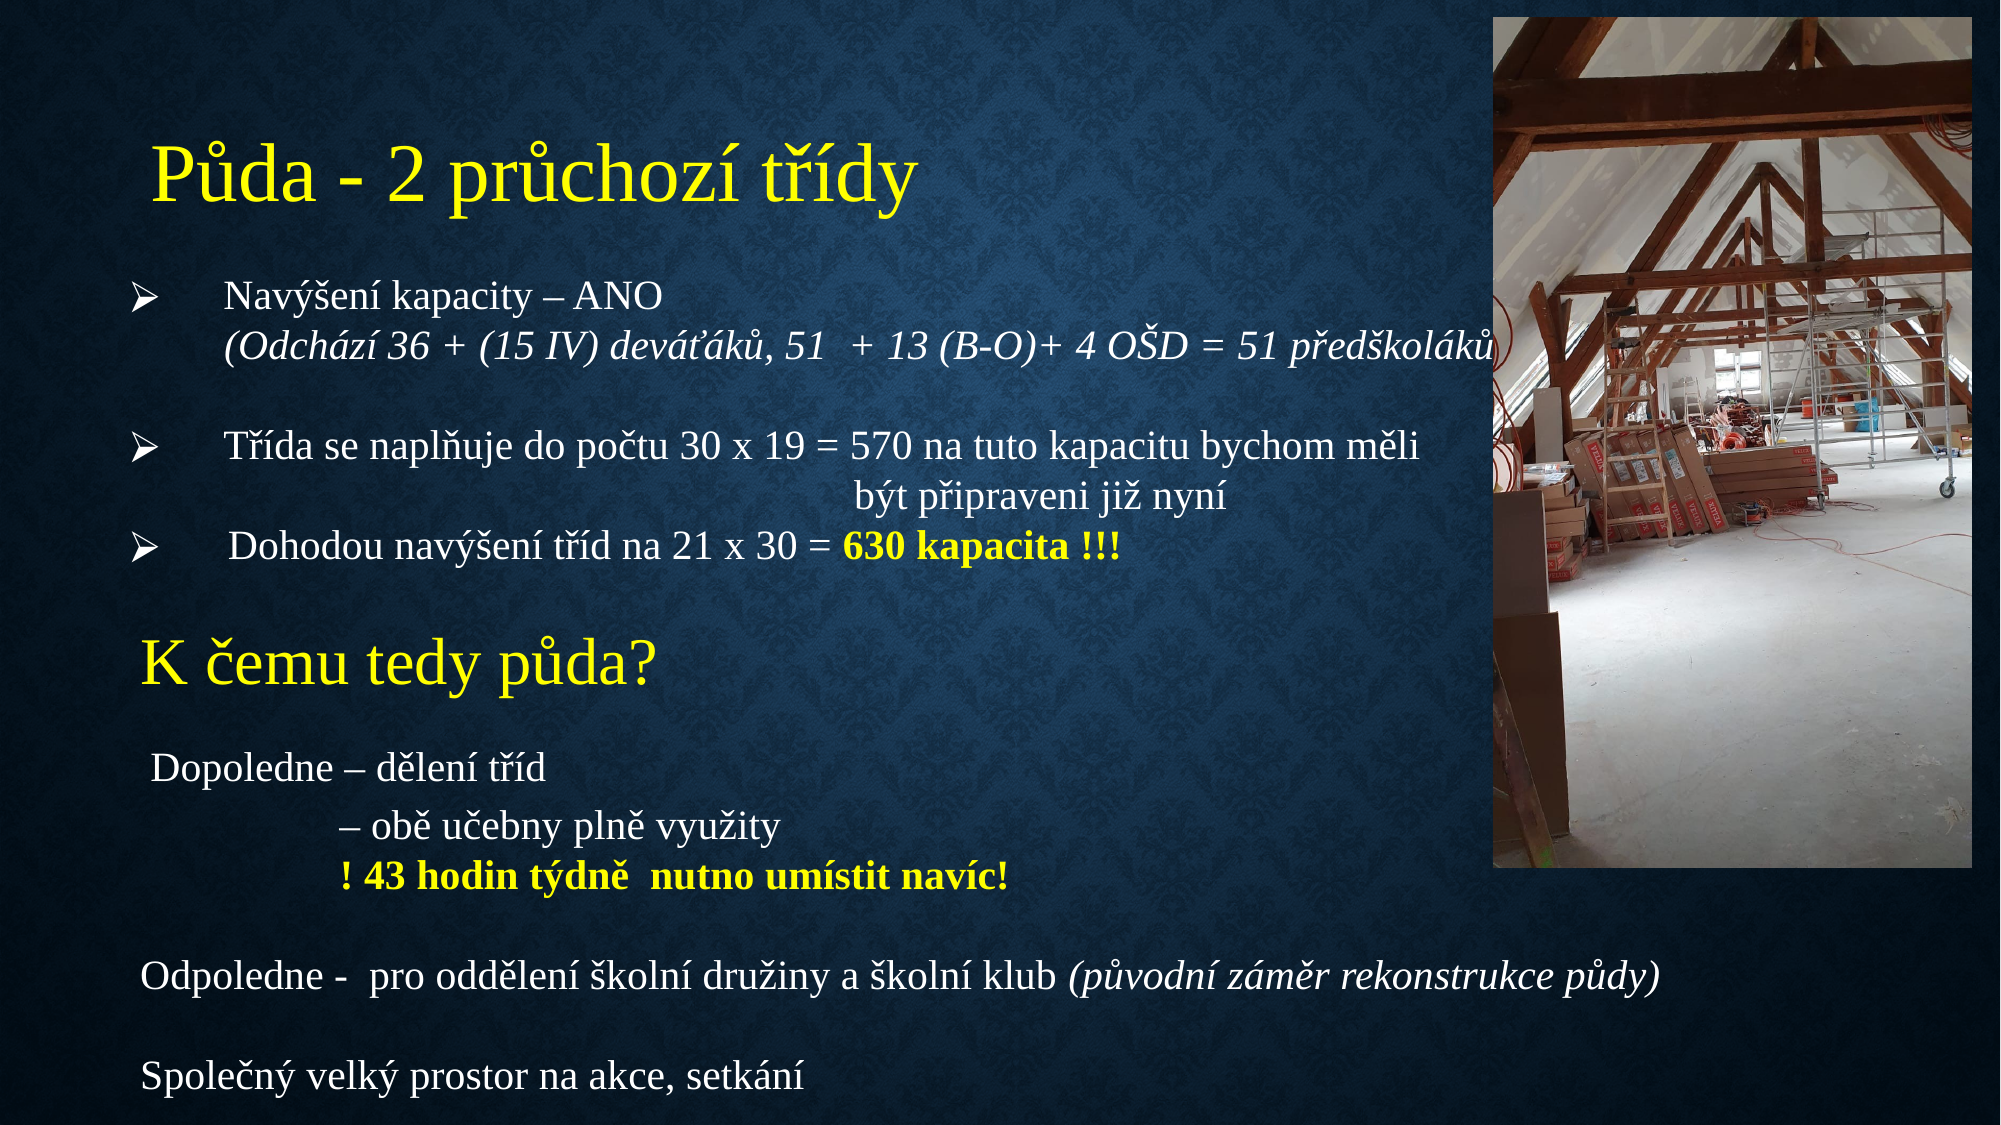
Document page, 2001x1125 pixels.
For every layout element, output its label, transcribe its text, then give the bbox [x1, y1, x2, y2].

picture [0, 0, 2001, 1125]
text_box Půda - 2 průchozí třídy Navýšení kapacity – ANO (Odchází 36 + (15 IV) deváťáků, 51 + 13 (B-O)+ 4 OŠD = 51 předškoláků Třída se naplňuje do počtu 30 x 19 = 570 na tuto kapacitu bychom měli být připraveni již nyní Dohodou navýšení tříd na 21 x 30 = 630 kapacita !!! K čemu tedy půda? Dopoledne – dělení tříd – obě učebny plně využity ! 43 hodin týdně nutno umístit navíc! Odpoledne - pro oddělení školní družiny a školní klub (původní záměr rekonstrukce půdy) Společný velký prostor na akce, setkání [114, 110, 1860, 1116]
